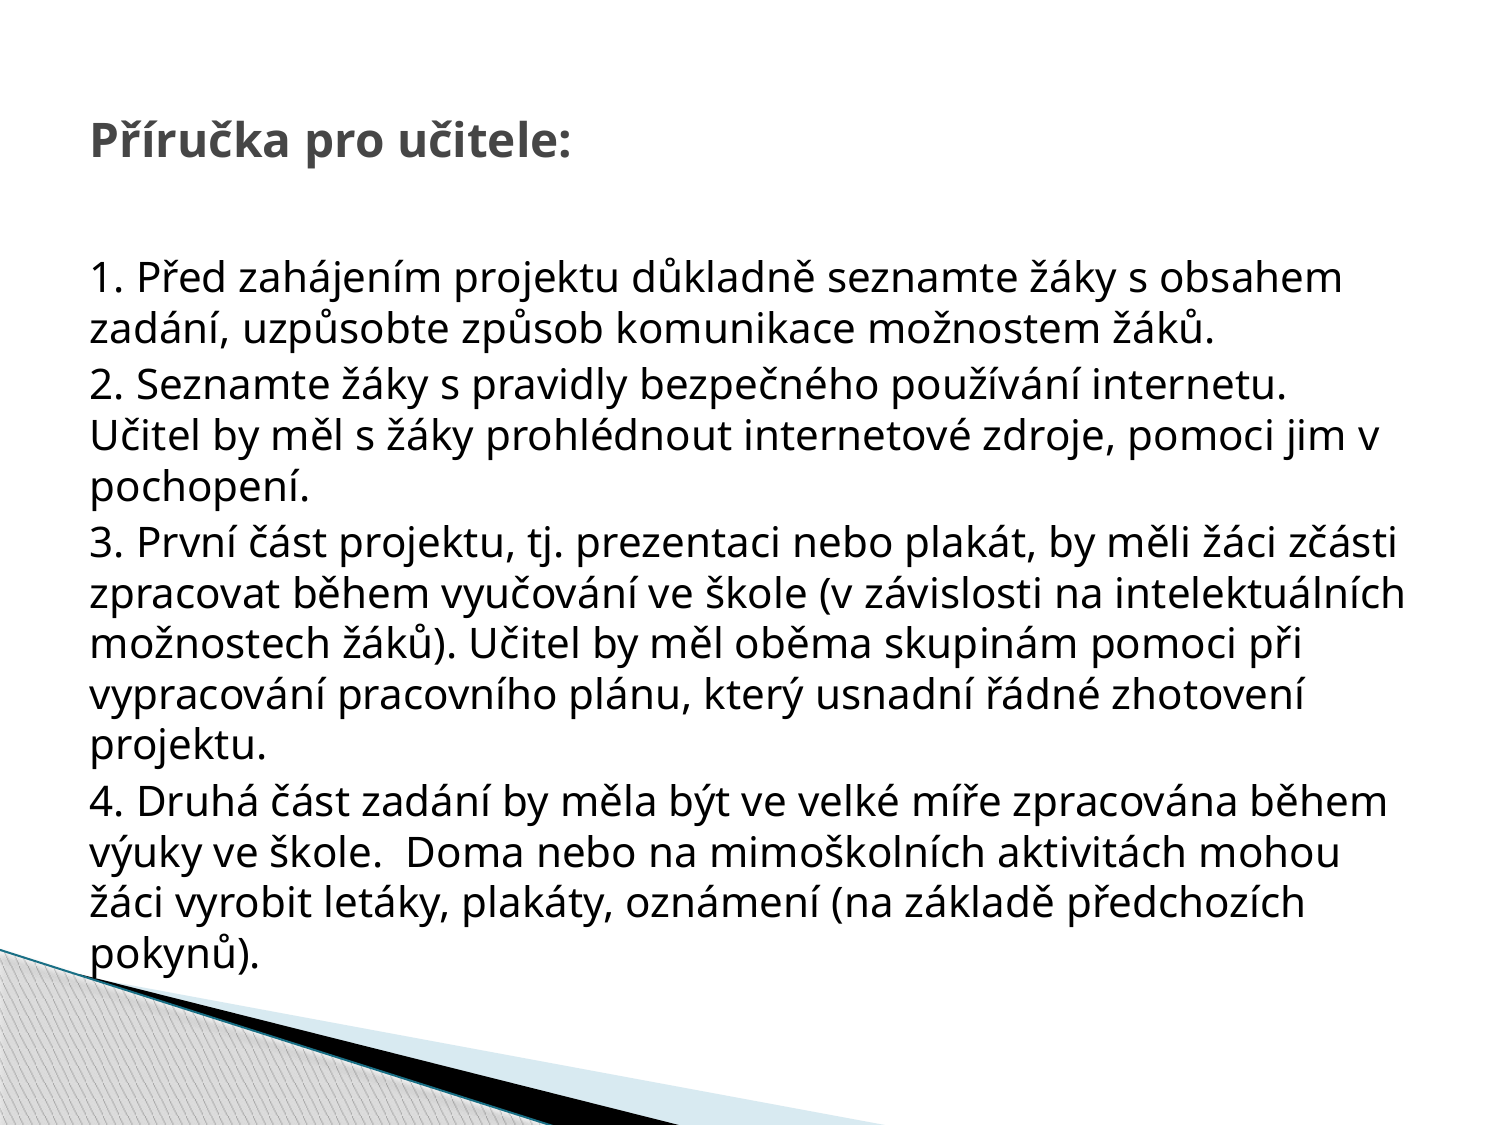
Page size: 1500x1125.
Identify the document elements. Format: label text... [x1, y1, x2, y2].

title Příručka pro učitele: [75, 45, 1425, 233]
list 1. Před zahájením projektu důkladně seznamte žáky s obsahem zadání, uzpůsobte způsob komunikace možnostem žáků. 2. Seznamte žáky s pravidly bezpečného používání internetu. Učitel by měl s žáky prohlédnout internetové zdroje, pomoci jim v pochopení. 3. První část projektu, tj. prezentaci nebo plakát, by měli žáci zčásti zpracovat během vyučování ve škole (v závislosti na intelektuálních možnostech žáků). Učitel by měl oběma skupinám pomoci při vypracování pracovního plánu, který usnadní řádné zhotovení projektu. 4. Druhá část zadání by měla být ve velké míře zpracována během výuky ve škole. Doma nebo na mimoškolních aktivitách mohou žáci vyrobit letáky, plakáty, oznámení (na základě předchozích pokynů). [75, 243, 1425, 986]
